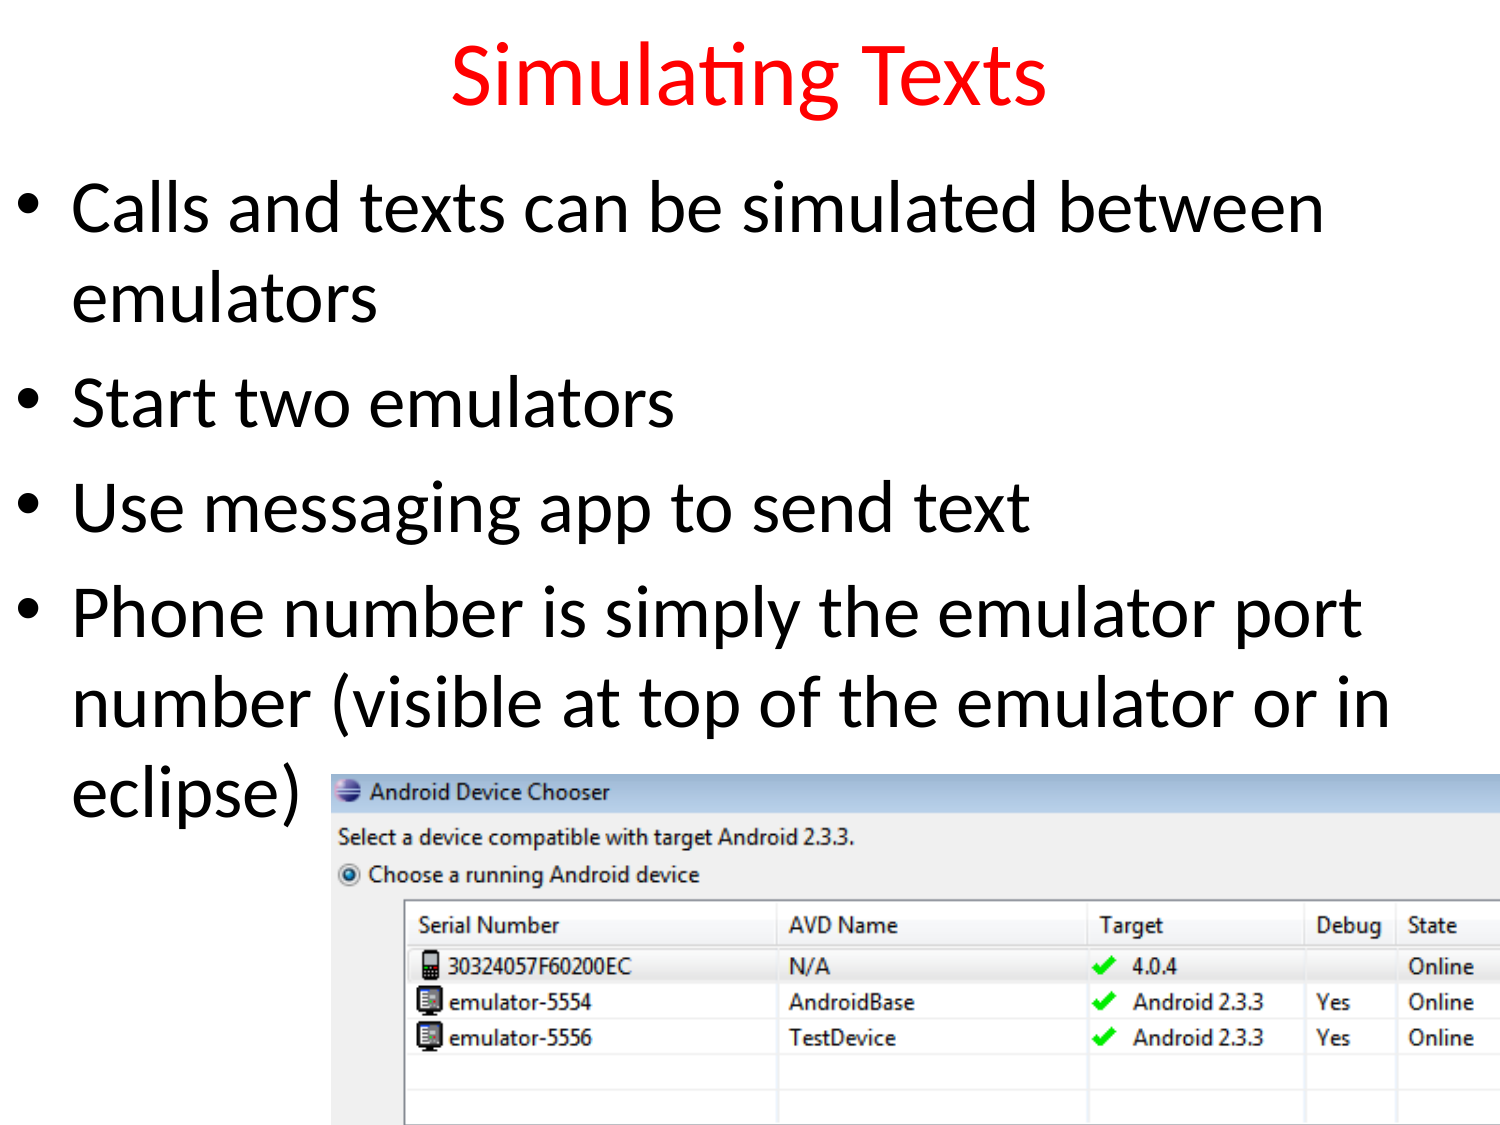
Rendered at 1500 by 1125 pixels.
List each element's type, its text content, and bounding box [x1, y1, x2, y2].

list Calls and texts can be simulated between emulators Start two emulators Use messaging app to send text Phone number is simply the emulator port number (visible at top of the emulator or in eclipse) [0, 149, 1500, 1005]
title Simulating Texts [75, 0, 1425, 149]
picture [331, 774, 1500, 1125]
